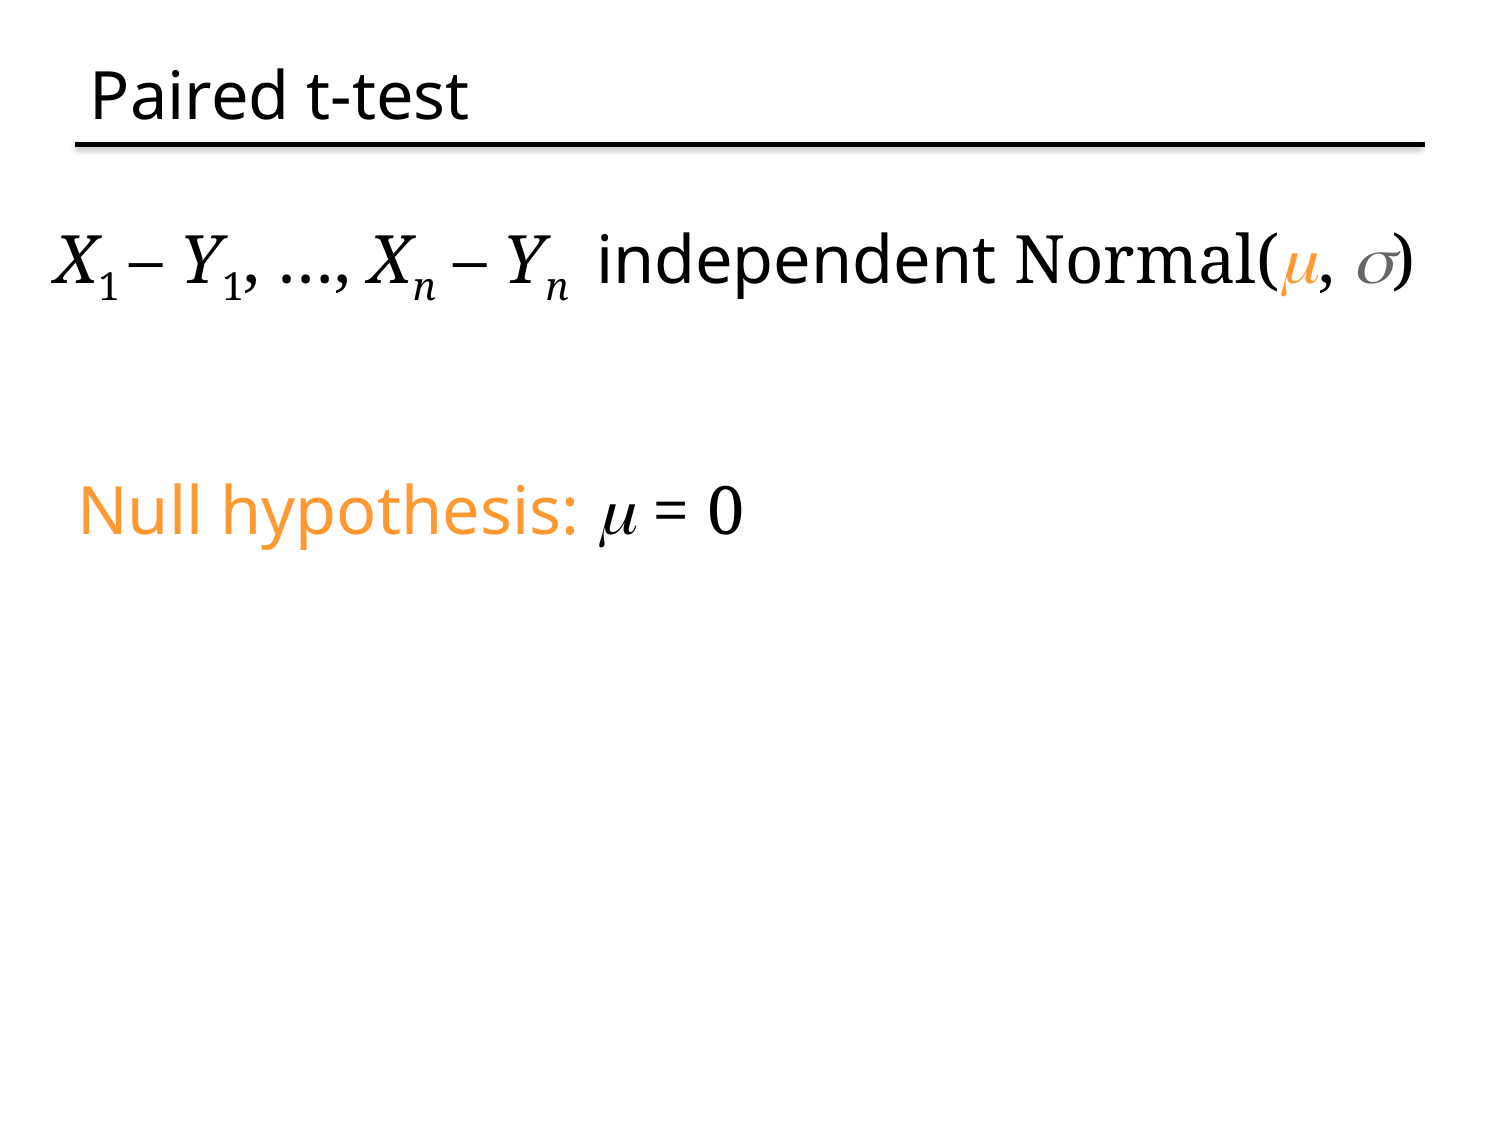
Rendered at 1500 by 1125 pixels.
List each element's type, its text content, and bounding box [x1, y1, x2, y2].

title Paired t-test [75, 45, 1425, 145]
text_box X1 – Y1, …, Xn – Yn independent Normal(m, s) [39, 209, 1448, 316]
text_box Null hypothesis: m = 0 [62, 460, 777, 556]
